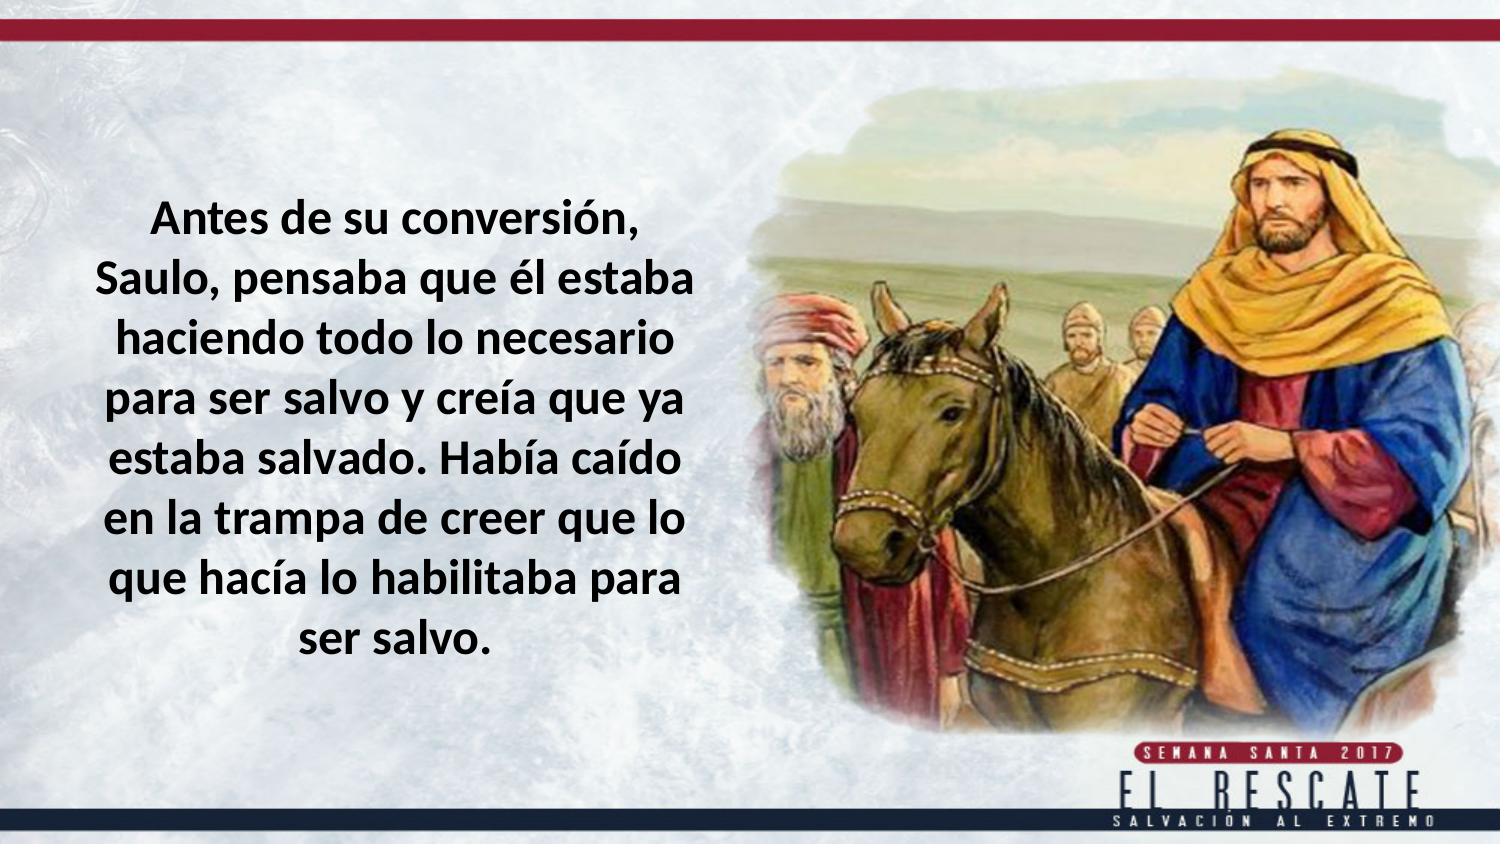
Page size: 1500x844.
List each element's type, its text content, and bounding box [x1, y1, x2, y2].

text_box Antes de su conversión, Saulo, pensaba que él estaba haciendo todo lo necesario para ser salvo y creía que ya estaba salvado. Había caído en la trampa de creer que lo que hacía lo habilitaba para ser salvo. [76, 177, 715, 672]
picture [0, 0, 1500, 844]
